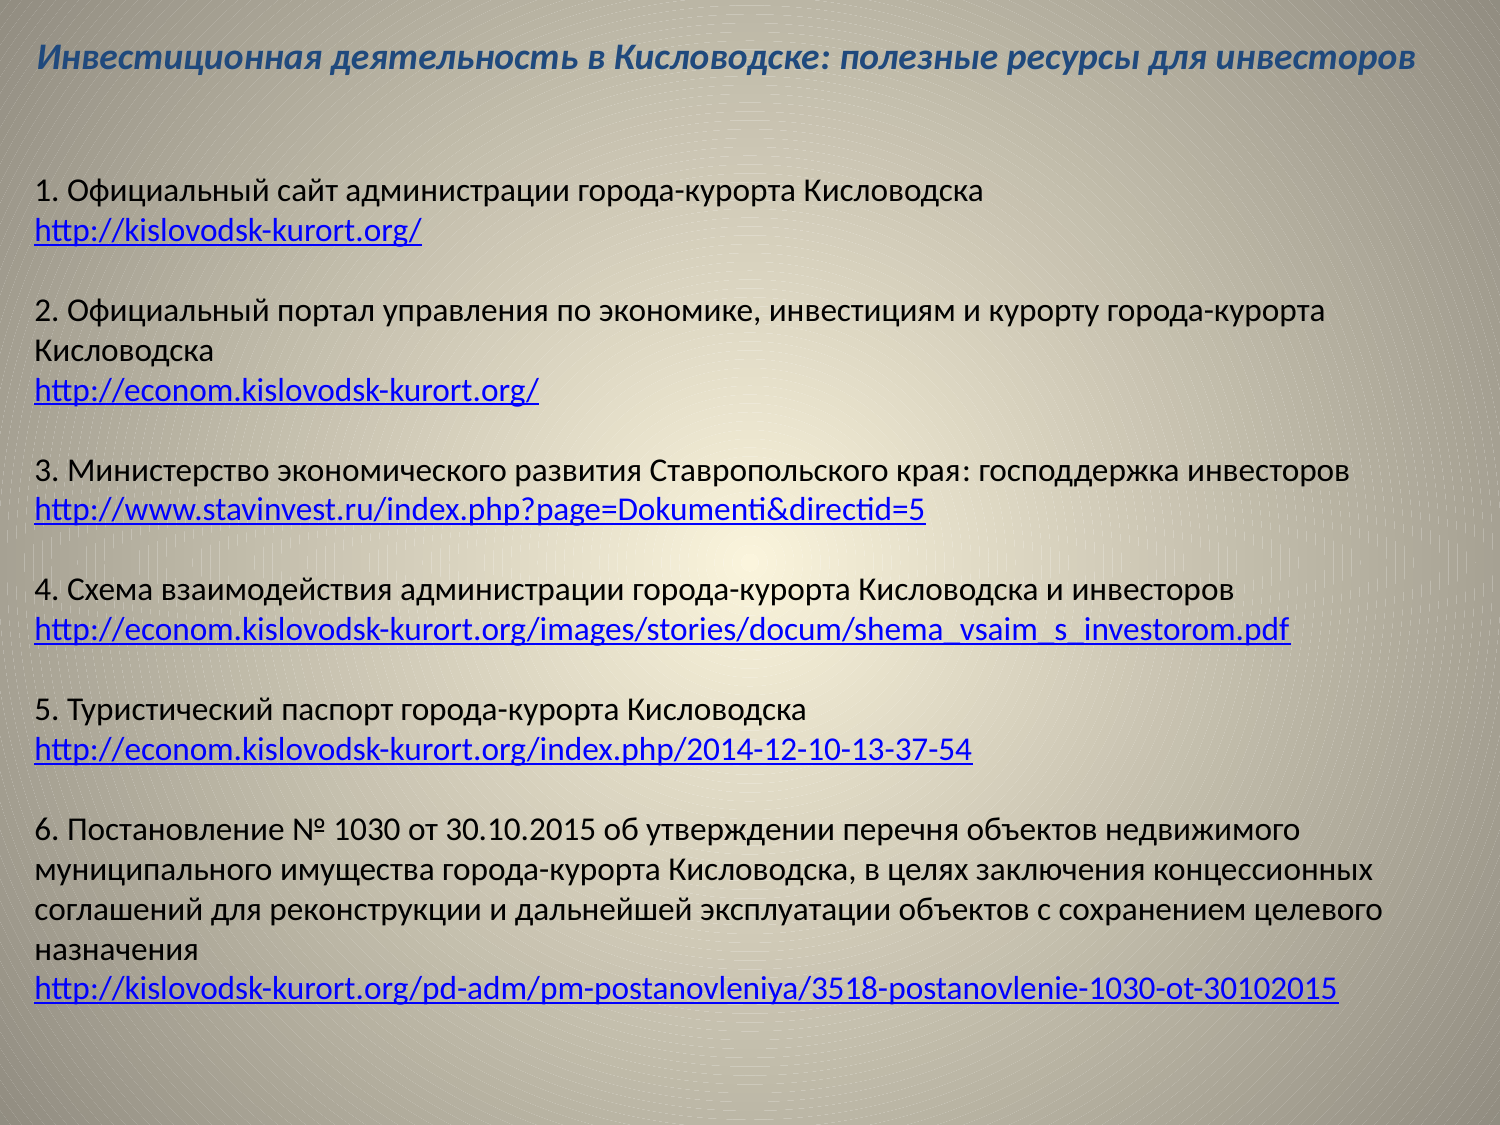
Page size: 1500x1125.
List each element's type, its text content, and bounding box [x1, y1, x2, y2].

title Инвестиционная деятельность в Кисловодске: полезные ресурсы для инвесторов [16, 18, 1437, 92]
text_box 1. Официальный сайт администрации города-курорта Кисловодска http://kislovodsk-kurort.org/ 2. Официальный портал управления по экономике, инвестициям и курорту города-курорта Кисловодска http://econom.kislovodsk-kurort.org/ 3. Министерство экономического развития Ставропольского края: господдержка инвесторов http://www.stavinvest.ru/index.php?page=Dokumenti&directid=5 4. Схема взаимодействия администрации города-курорта Кисловодска и инвесторов http://econom.kislovodsk-kurort.org/images/stories/docum/shema_vsaim_s_investorom.pdf 5. Туристический паспорт города-курорта Кисловодска http://econom.kislovodsk-kurort.org/index.php/2014-12-10-13-37-54 6. Постановление № 1030 от 30.10.2015 об утверждении перечня объектов недвижимого муниципального имущества города-курорта Кисловодска, в целях заключения концессионных соглашений для реконструкции и дальнейшей эксплуатации объектов с сохранением целевого назначения http://kislovodsk-kurort.org/pd-adm/pm-postanovleniya/3518-postanovlenie-1030-ot-30102015 [19, 160, 1485, 1014]
